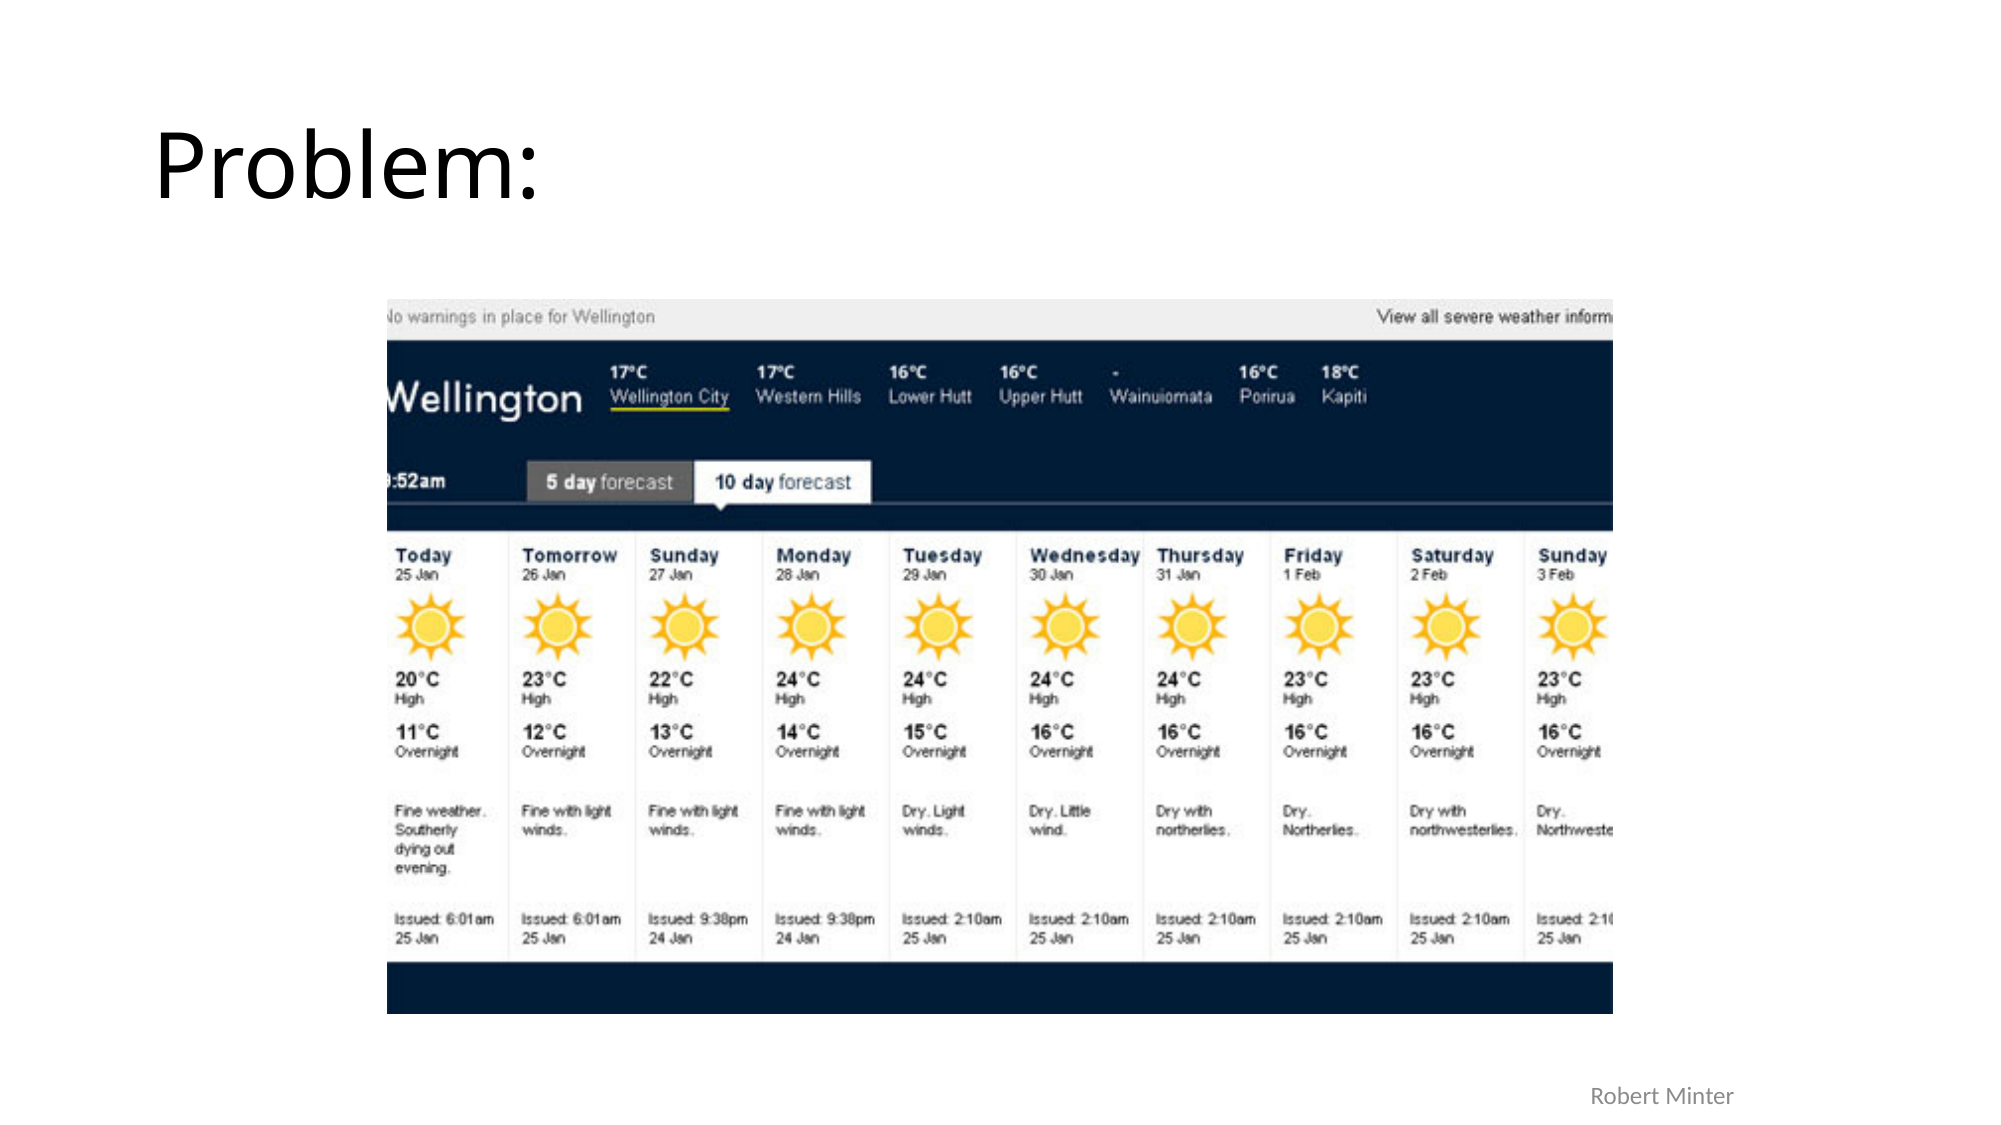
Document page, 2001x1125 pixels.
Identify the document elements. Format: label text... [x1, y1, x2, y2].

footer Robert Minter [1325, 1064, 2000, 1125]
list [387, 299, 1613, 1014]
title Problem: [137, 59, 1863, 278]
